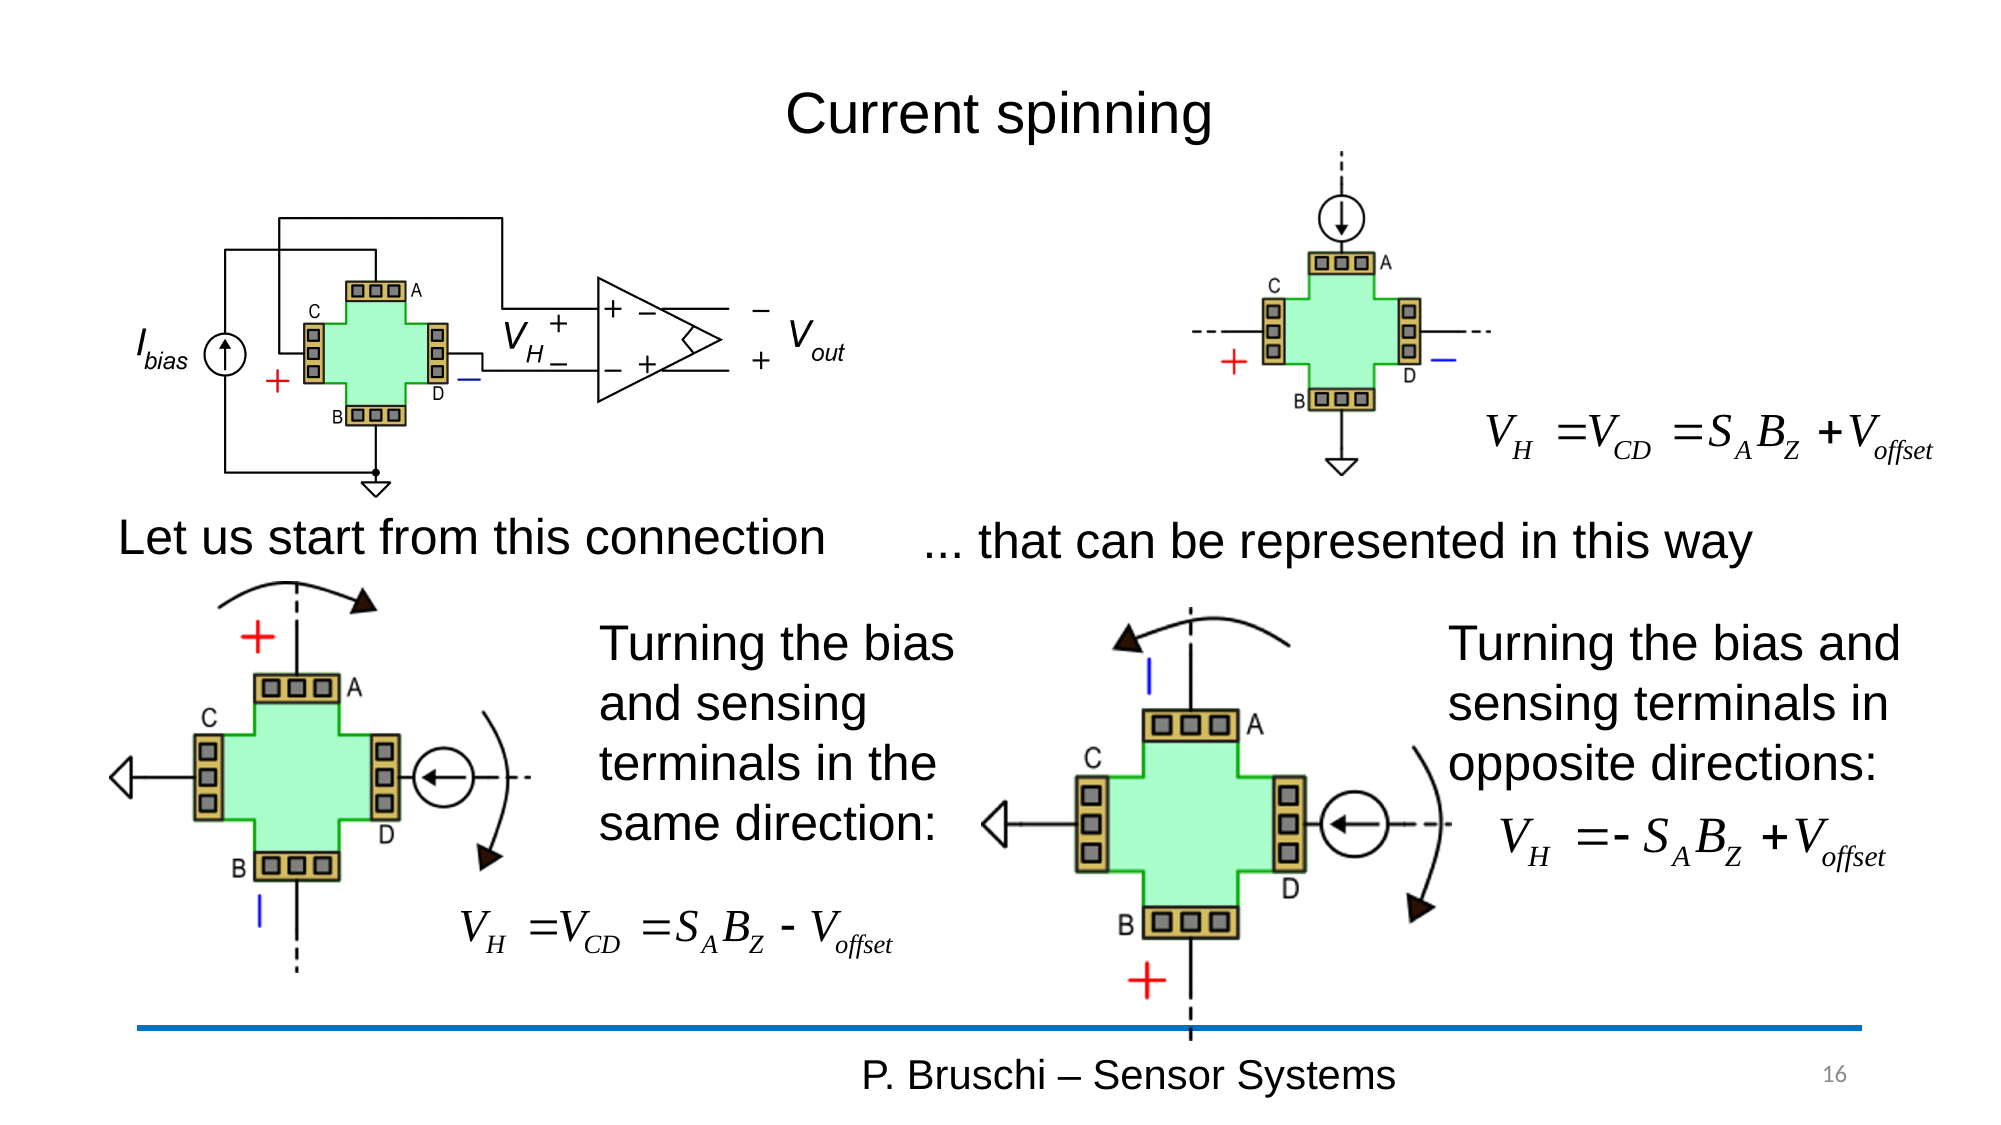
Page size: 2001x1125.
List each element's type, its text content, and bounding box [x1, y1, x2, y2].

picture [1192, 151, 1491, 476]
text_box Turning the bias and sensing terminals in opposite directions: [1433, 603, 1954, 799]
slide_number 16 [1718, 1042, 1863, 1103]
text_box Turning the bias and sensing terminals in the same direction: [583, 603, 1052, 859]
footer P. Bruschi – Sensor Systems [662, 1042, 1596, 1103]
picture [137, 217, 846, 498]
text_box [1493, 801, 1902, 884]
picture [108, 581, 531, 973]
picture [981, 607, 1452, 1041]
text_box ... that can be represented in this way [907, 501, 1769, 577]
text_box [531, 896, 904, 970]
title Current spinning [137, 59, 1863, 169]
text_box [1479, 399, 1944, 476]
text_box Let us start from this connection [102, 497, 842, 572]
